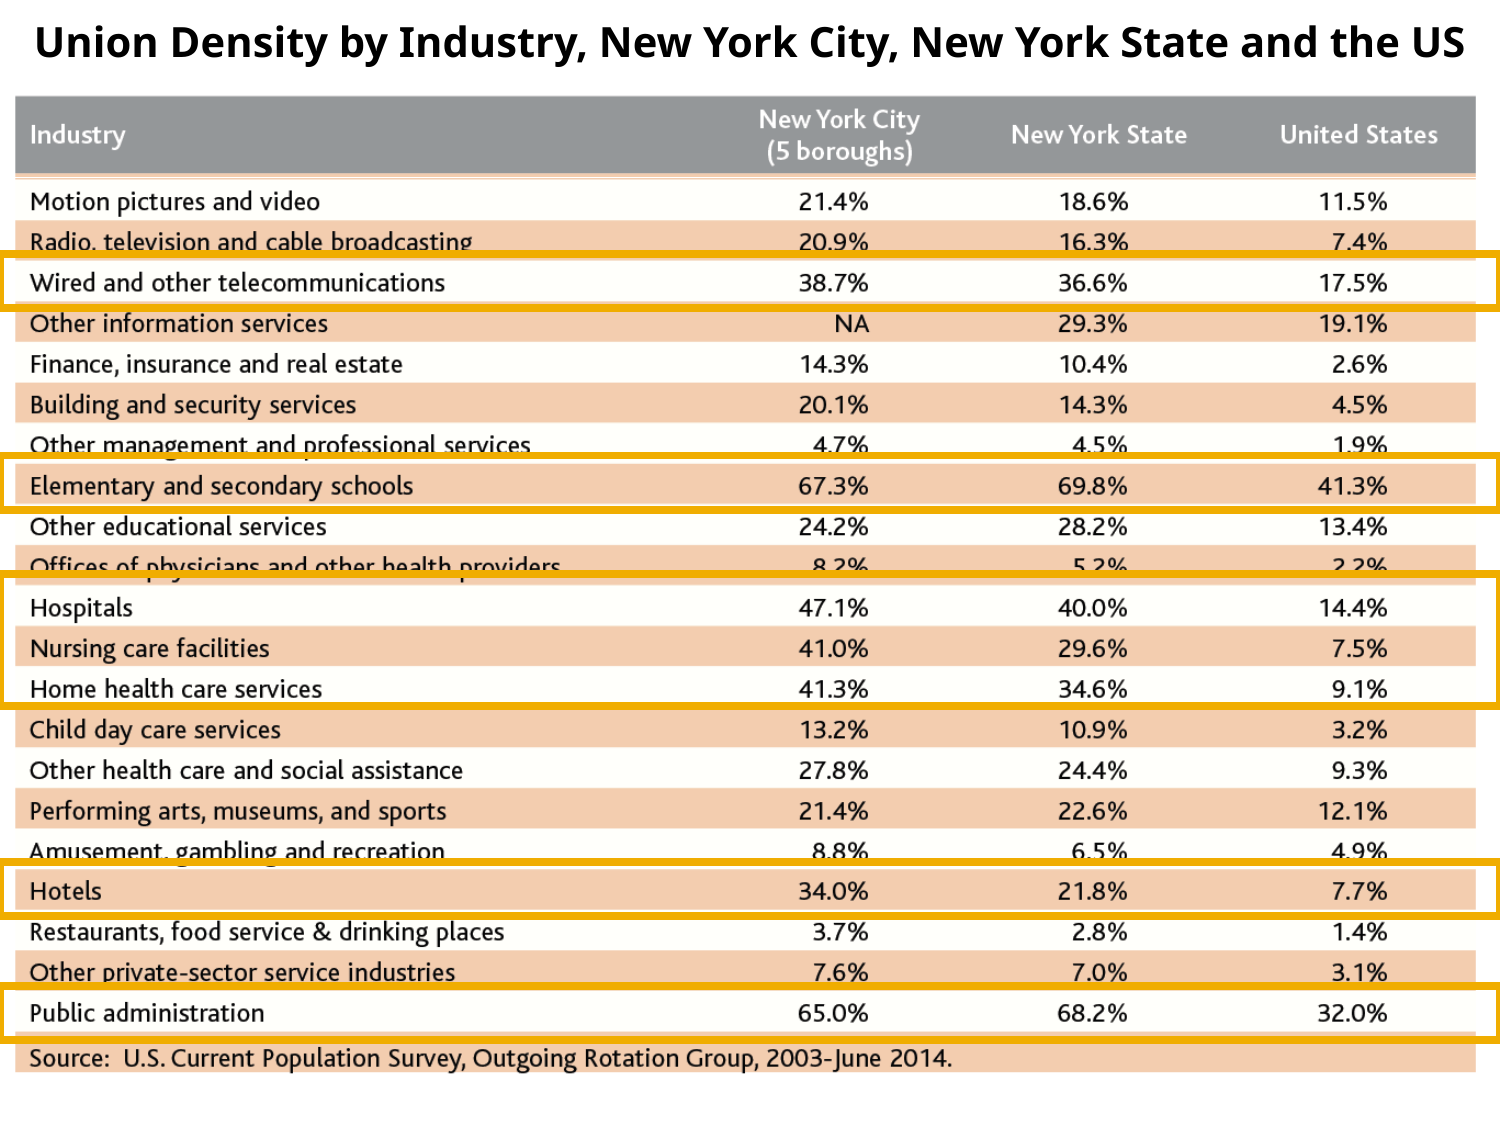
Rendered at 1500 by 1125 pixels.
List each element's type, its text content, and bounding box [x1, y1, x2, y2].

picture [0, 178, 1500, 1103]
text_box Union Density by Industry, New York City, New York State and the US [0, 8, 1500, 74]
picture [0, 79, 1500, 177]
